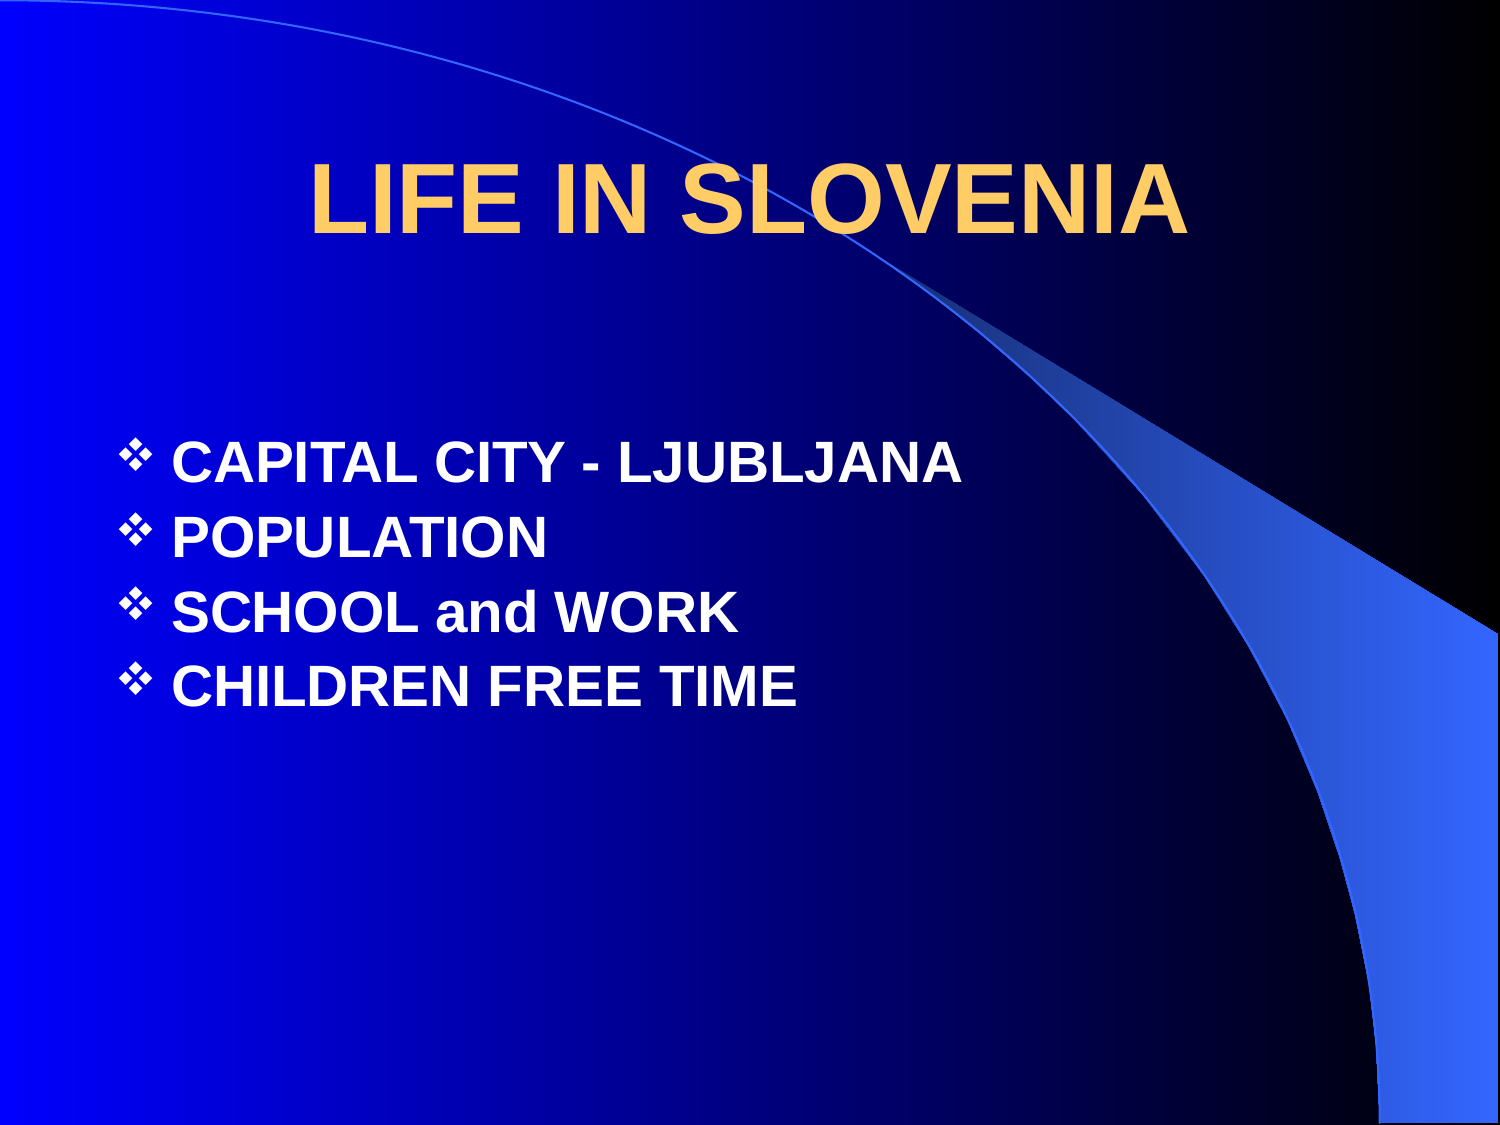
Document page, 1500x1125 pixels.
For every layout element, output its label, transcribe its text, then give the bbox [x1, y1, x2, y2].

title LIFE IN SLOVENIA [112, 99, 1388, 288]
list CAPITAL CITY - LJUBLJANA POPULATION SCHOOL and WORK CHILDREN FREE TIME [99, 425, 1375, 850]
